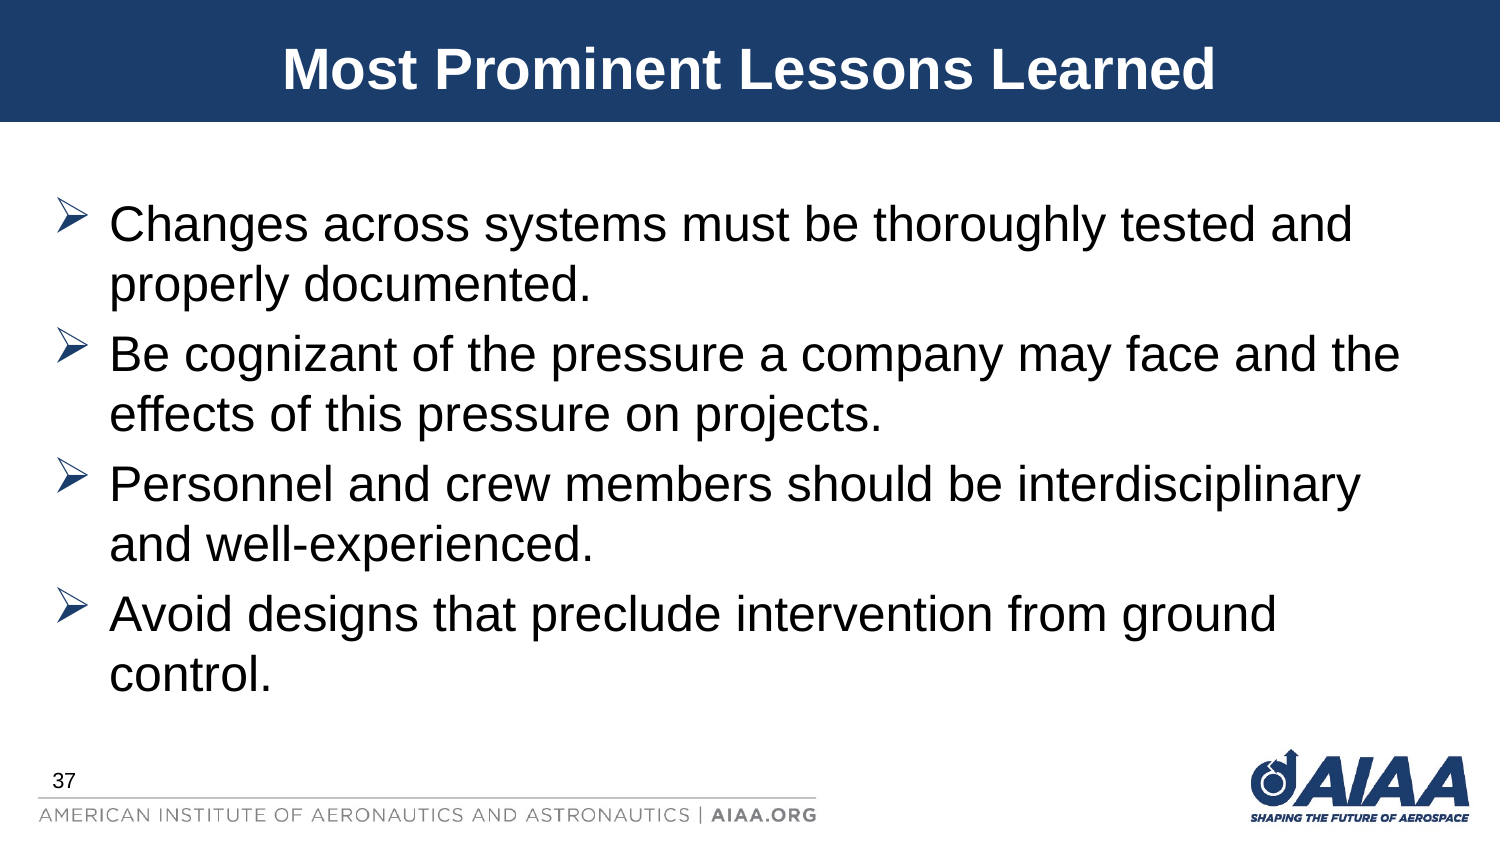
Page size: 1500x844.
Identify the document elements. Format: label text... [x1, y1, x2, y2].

list Changes across systems must be thoroughly tested and properly documented. Be cognizant of the pressure a company may face and the effects of this pressure on projects. Personnel and crew members should be interdisciplinary and well-experienced. Avoid designs that preclude intervention from ground control. [37, 184, 1464, 737]
title Most Prominent Lessons Learned [37, 23, 1463, 109]
picture [0, 122, 1500, 844]
slide_number 37 [37, 759, 188, 788]
